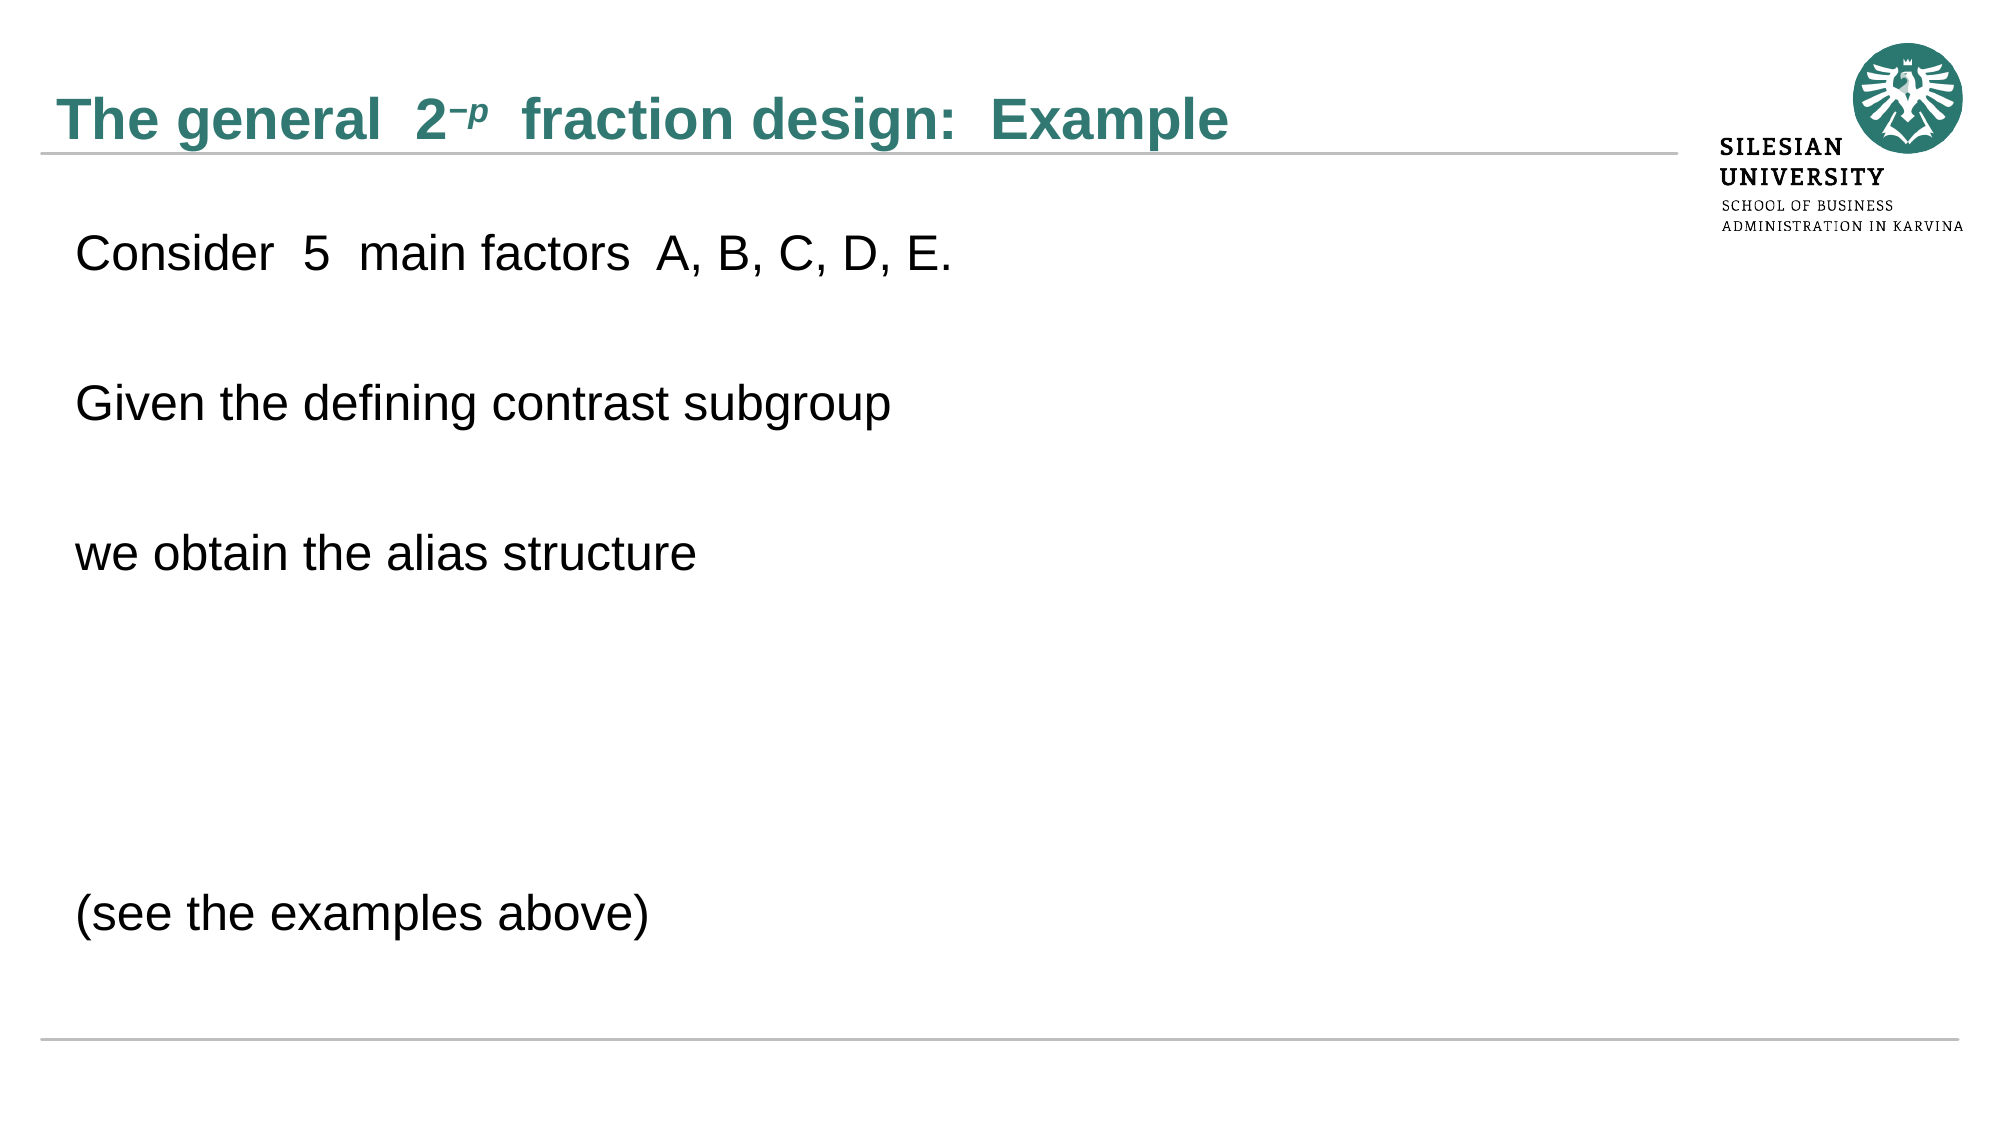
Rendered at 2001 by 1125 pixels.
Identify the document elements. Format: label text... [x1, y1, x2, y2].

picture [1720, 43, 1963, 231]
title The general 2−p fraction design: Example [41, 73, 1636, 150]
